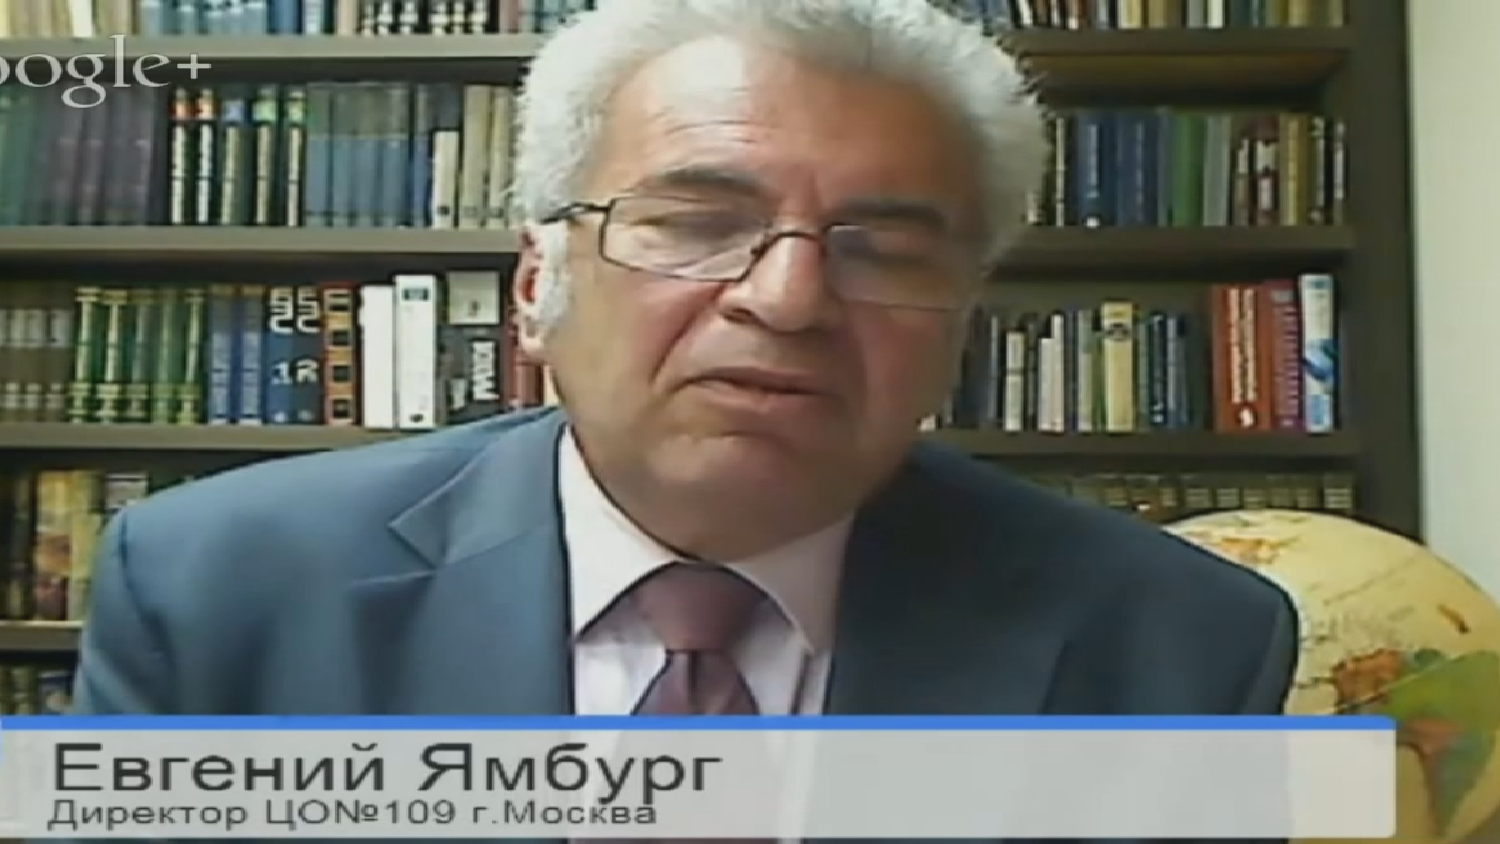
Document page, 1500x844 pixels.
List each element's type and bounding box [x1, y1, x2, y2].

text_box [0, 0, 1500, 844]
